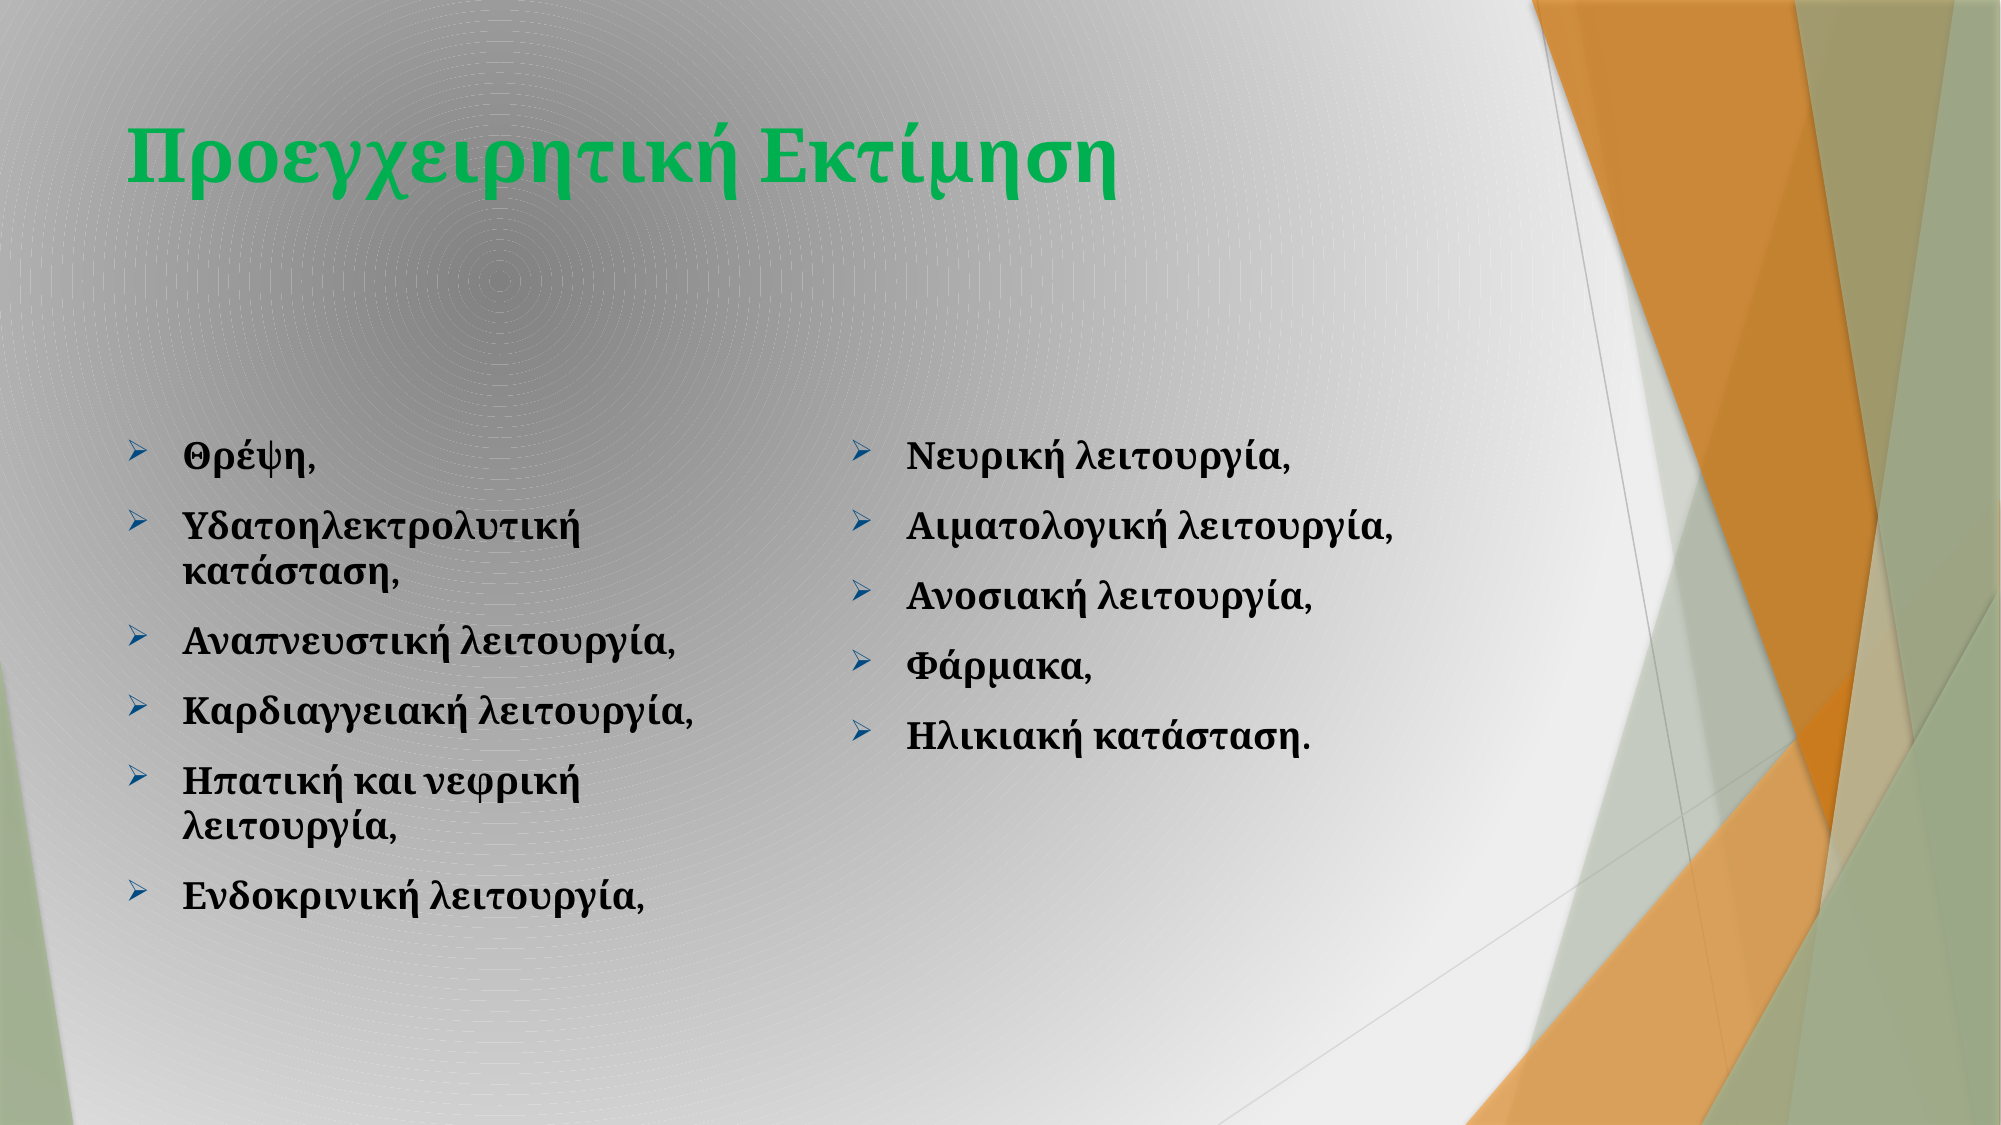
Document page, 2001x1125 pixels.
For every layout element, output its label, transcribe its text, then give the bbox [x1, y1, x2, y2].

title Προεγχειρητική Εκτίμηση [111, 99, 1522, 317]
list Θρέψη, Υδατοηλεκτρολυτική κατάσταση, Αναπνευστική λειτουργία, Καρδιαγγειακή λειτουργία, Ηπατική και νεφρική λειτουργία, Ενδοκρινική λειτουργία, [111, 354, 798, 992]
list Νευρική λειτουργία, Αιματολογική λειτουργία, Ανοσιακή λειτουργία, Φάρμακα, Ηλικιακή κατάσταση. [834, 354, 1522, 992]
